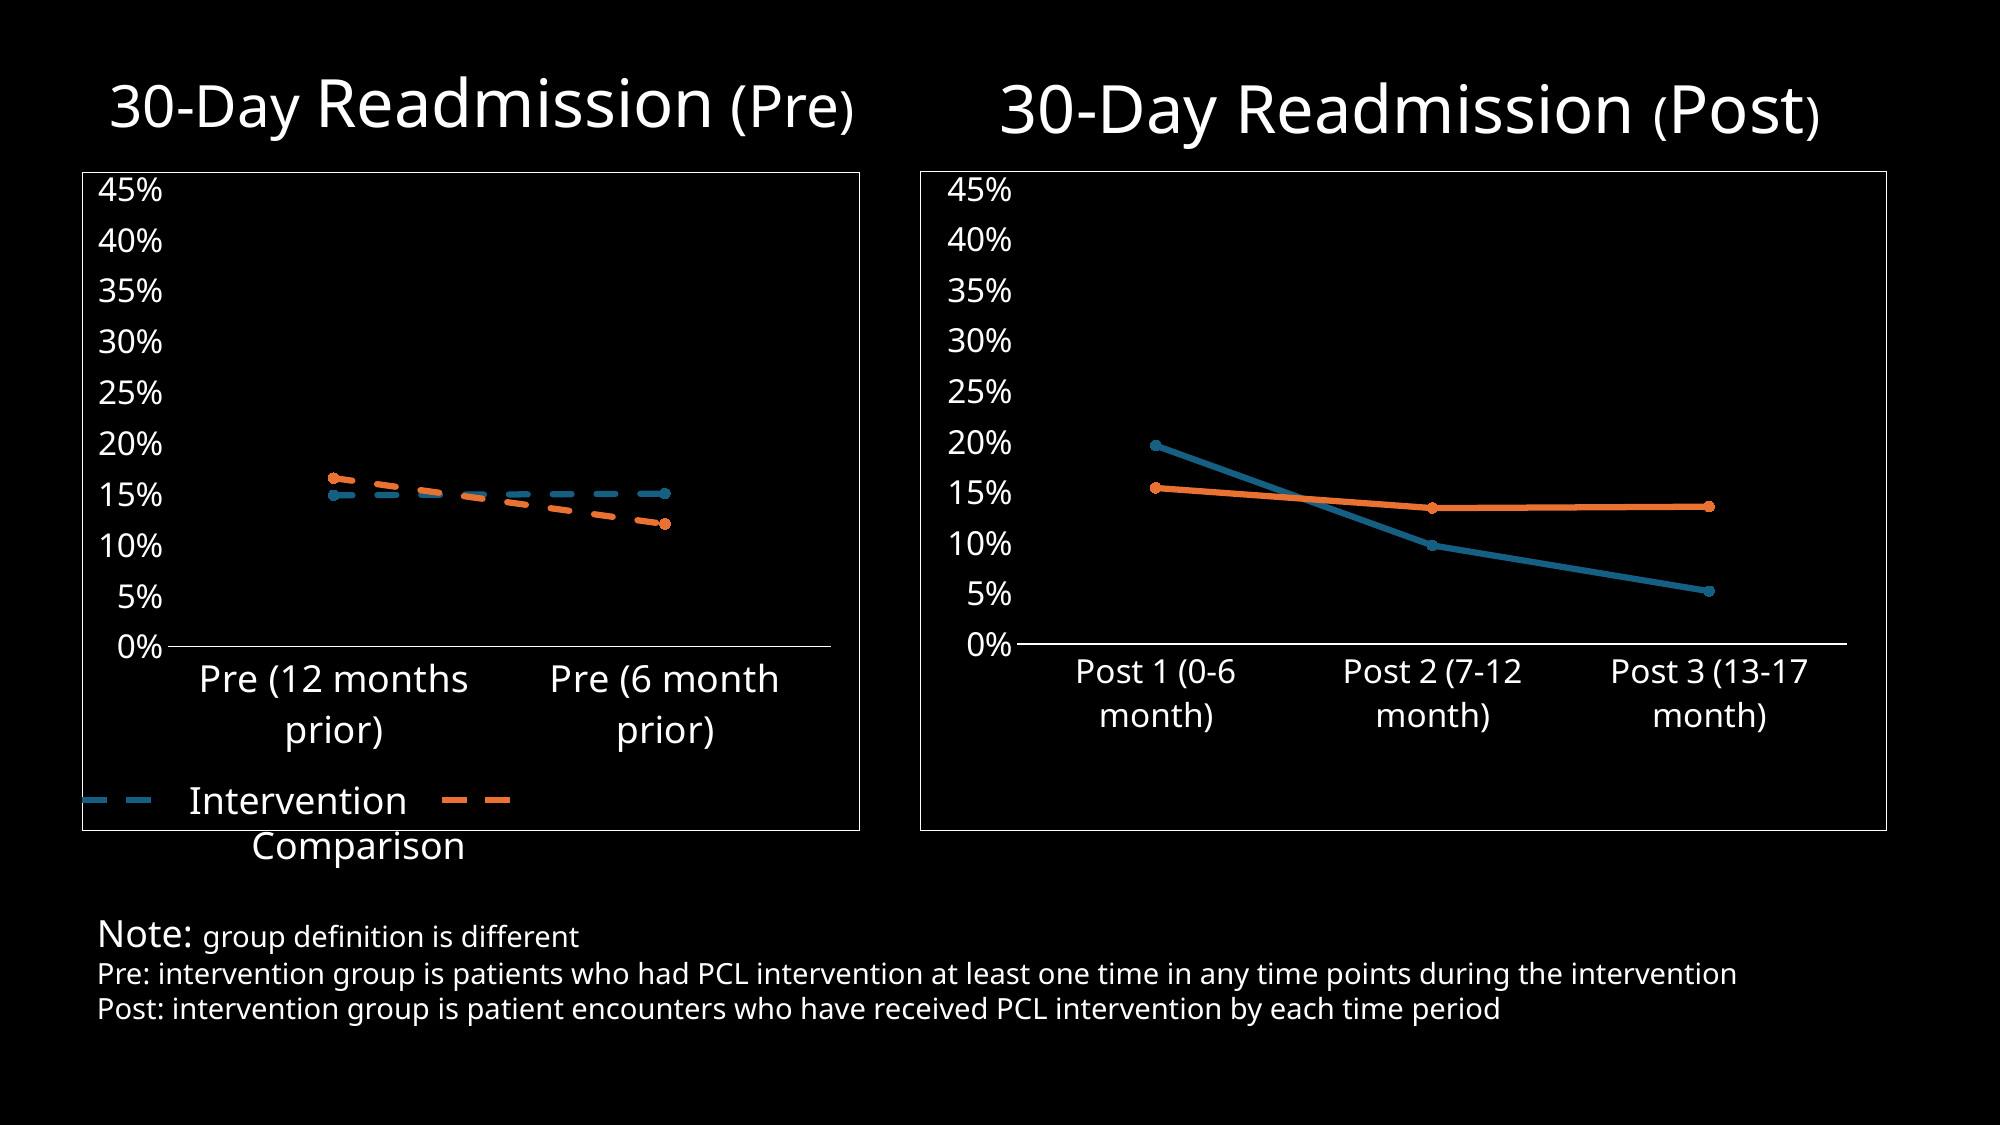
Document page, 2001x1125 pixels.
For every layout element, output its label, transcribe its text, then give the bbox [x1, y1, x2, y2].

chart [919, 166, 1887, 831]
text_box Note: group definition is different Pre: intervention group is patients who had PCL intervention at least one time in any time points during the intervention Post: intervention group is patient encounters who have received PCL intervention by each time period [82, 902, 1941, 1033]
text_box 30-Day Readmission (Pre) [94, 53, 870, 149]
chart [81, 166, 861, 831]
text_box 30-Day Readmission (Post) [985, 60, 1835, 155]
text_box Intervention Comparison [86, 831, 856, 875]
